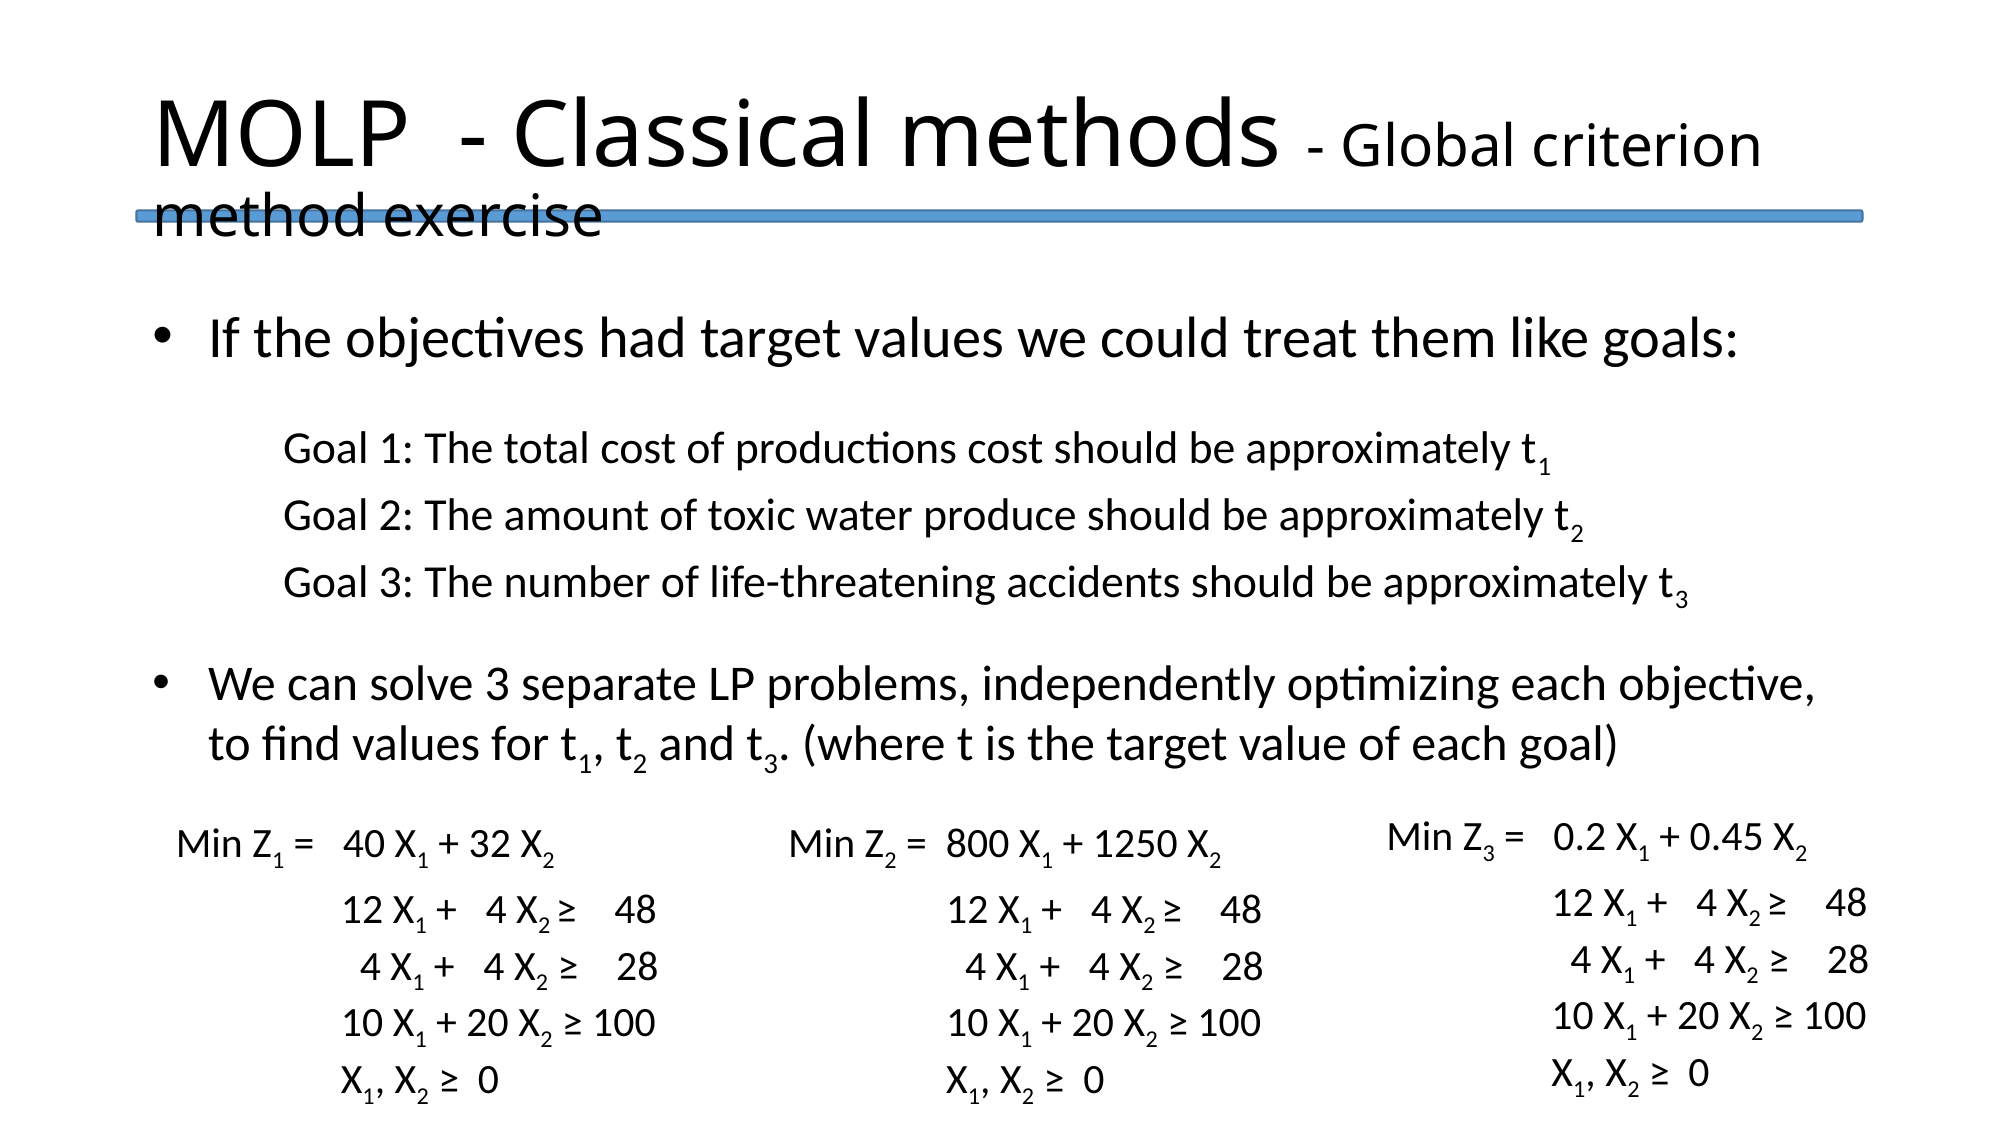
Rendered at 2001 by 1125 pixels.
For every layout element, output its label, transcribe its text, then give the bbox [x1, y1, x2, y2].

text_box Min Z1 = 40 X1 + 32 X2 [85, 808, 570, 881]
text_box 12 X1 + 4 X2 ≥ 48 4 X1 + 4 X2 ≥ 28 10 X1 + 20 X2 ≥ 100 X1, X2 ≥ 0 [1461, 867, 1898, 1110]
text_box MOLP - Classical methods - Global criterion method exercise [137, 59, 2000, 278]
text_box 12 X1 + 4 X2 ≥ 48 4 X1 + 4 X2 ≥ 28 10 X1 + 20 X2 ≥ 100 X1, X2 ≥ 0 [856, 874, 1293, 1117]
text_box 12 X1 + 4 X2 ≥ 48 4 X1 + 4 X2 ≥ 28 10 X1 + 20 X2 ≥ 100 X1, X2 ≥ 0 [251, 874, 687, 1117]
list If the objectives had target values we could treat them like goals: Goal 1: The total cost of productions cost should be approximately t1 Goal 2: The amount of toxic water produce should be approximately t2 Goal 3: The number of life-threatening accidents should be approximately t3 We can solve 3 separate LP problems, independently optimizing each objective, to find values for t1, t2 and t3. (where t is the target value of each goal) [137, 299, 1863, 1014]
text_box Min Z3 = 0.2 X1 + 0.45 X2 [1296, 801, 1823, 874]
text_box Min Z2 = 800 X1 + 1250 X2 [698, 808, 1237, 881]
